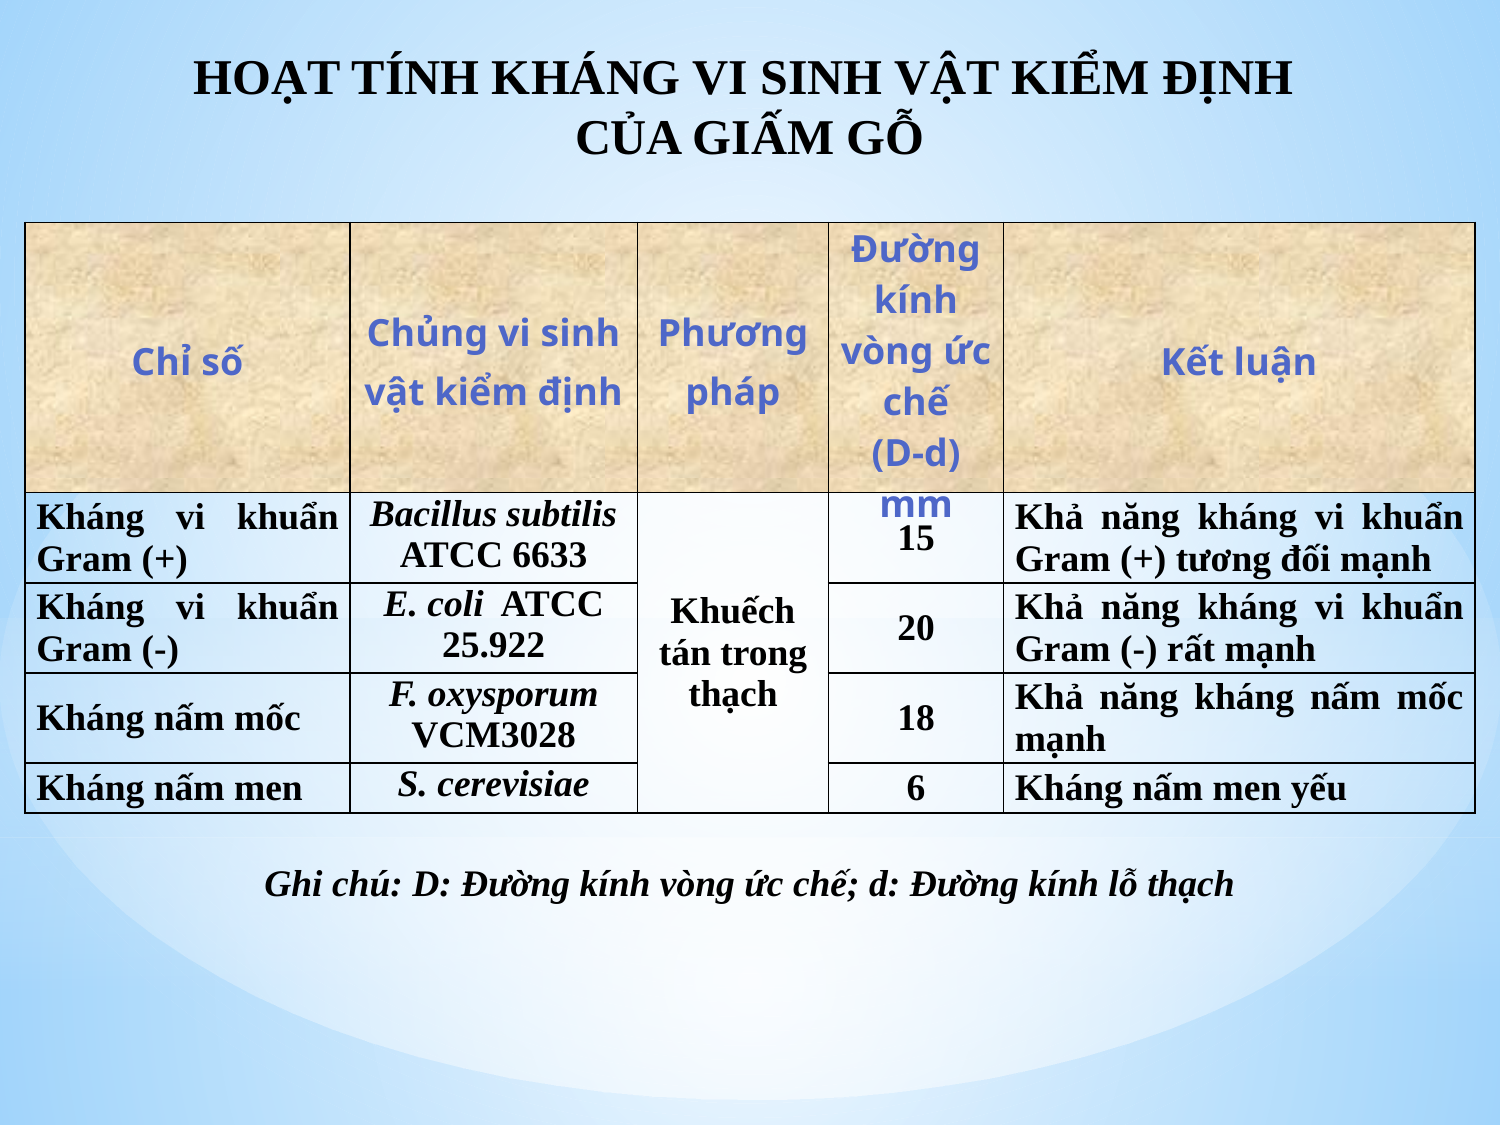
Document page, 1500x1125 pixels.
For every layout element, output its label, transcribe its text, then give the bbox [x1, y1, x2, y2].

table_cell S. cerevisiae [351, 764, 637, 812]
table_cell 20 [829, 584, 1003, 672]
table_cell Khả năng kháng vi khuẩn Gram (-) rất mạnh [1004, 584, 1474, 672]
table_cell Khuếch tán trong thạch [638, 493, 828, 812]
table_cell Bacillus subtilis ATCC 6633 [351, 493, 637, 582]
table_cell Khả năng kháng nấm mốc mạnh [1004, 674, 1474, 762]
table_header Chủng vi sinh vật kiểm định [351, 223, 637, 492]
table_cell 18 [829, 674, 1003, 762]
table_header Chỉ số [26, 223, 349, 492]
text_box Ghi chú: D: Đường kính vòng ức chế; d: Đường kính lỗ thạch [244, 851, 1256, 912]
table_cell 15 [829, 493, 1003, 582]
table_cell Kháng nấm men [26, 764, 349, 812]
table_cell F. oxysporum VCM3028 [351, 674, 637, 762]
table_header Kết luận [1004, 223, 1474, 492]
table_cell Kháng vi khuẩn Gram (+) [26, 493, 349, 582]
table_header Phương pháp [638, 223, 828, 492]
text_box HOẠT TÍNH KHÁNG VI SINH VẬT KIỂM ĐỊNH CỦA GIẤM GỖ [179, 37, 1321, 173]
table_cell 6 [829, 764, 1003, 812]
table_cell Kháng vi khuẩn Gram (-) [26, 584, 349, 672]
table_header Đường kính vòng ức chế (D-d) mm [829, 223, 1003, 492]
table_cell Khả năng kháng vi khuẩn Gram (+) tương đối mạnh [1004, 493, 1474, 582]
table_cell E. coli ATCC 25.922 [351, 584, 637, 672]
table_cell Kháng nấm men yếu [1004, 764, 1474, 812]
table_cell Kháng nấm mốc [26, 674, 349, 762]
